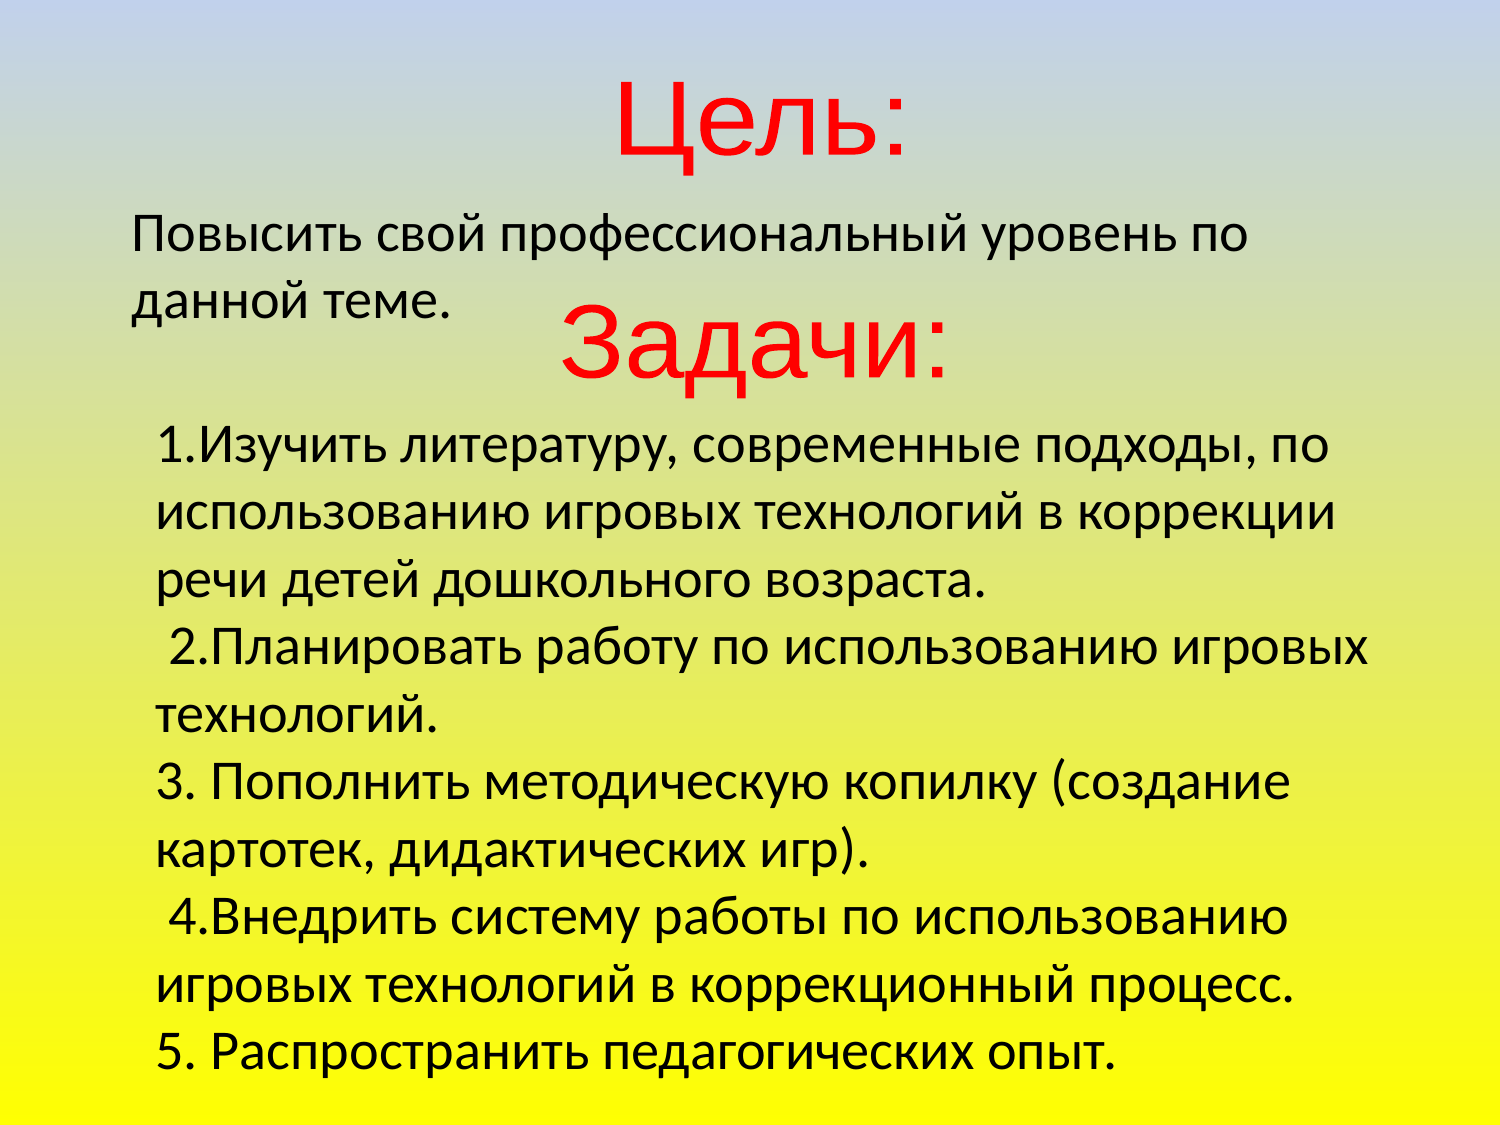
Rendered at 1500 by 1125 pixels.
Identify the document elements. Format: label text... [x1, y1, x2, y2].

text_box Повысить свой профессиональный уровень по данной теме. [117, 187, 1430, 338]
text_box 1.Изучить литературу, современные подходы, по использованию игровых технологий в коррекции речи детей дошкольного возраста. 2.Планировать работу по использованию игровых технологий. 3. Пополнить методическую копилку (создание картотек, дидактических игр). 4.Внедрить систему работы по использованию игровых технологий в коррекционный процесс. 5. Распространить педагогических опыт. [140, 398, 1442, 1089]
